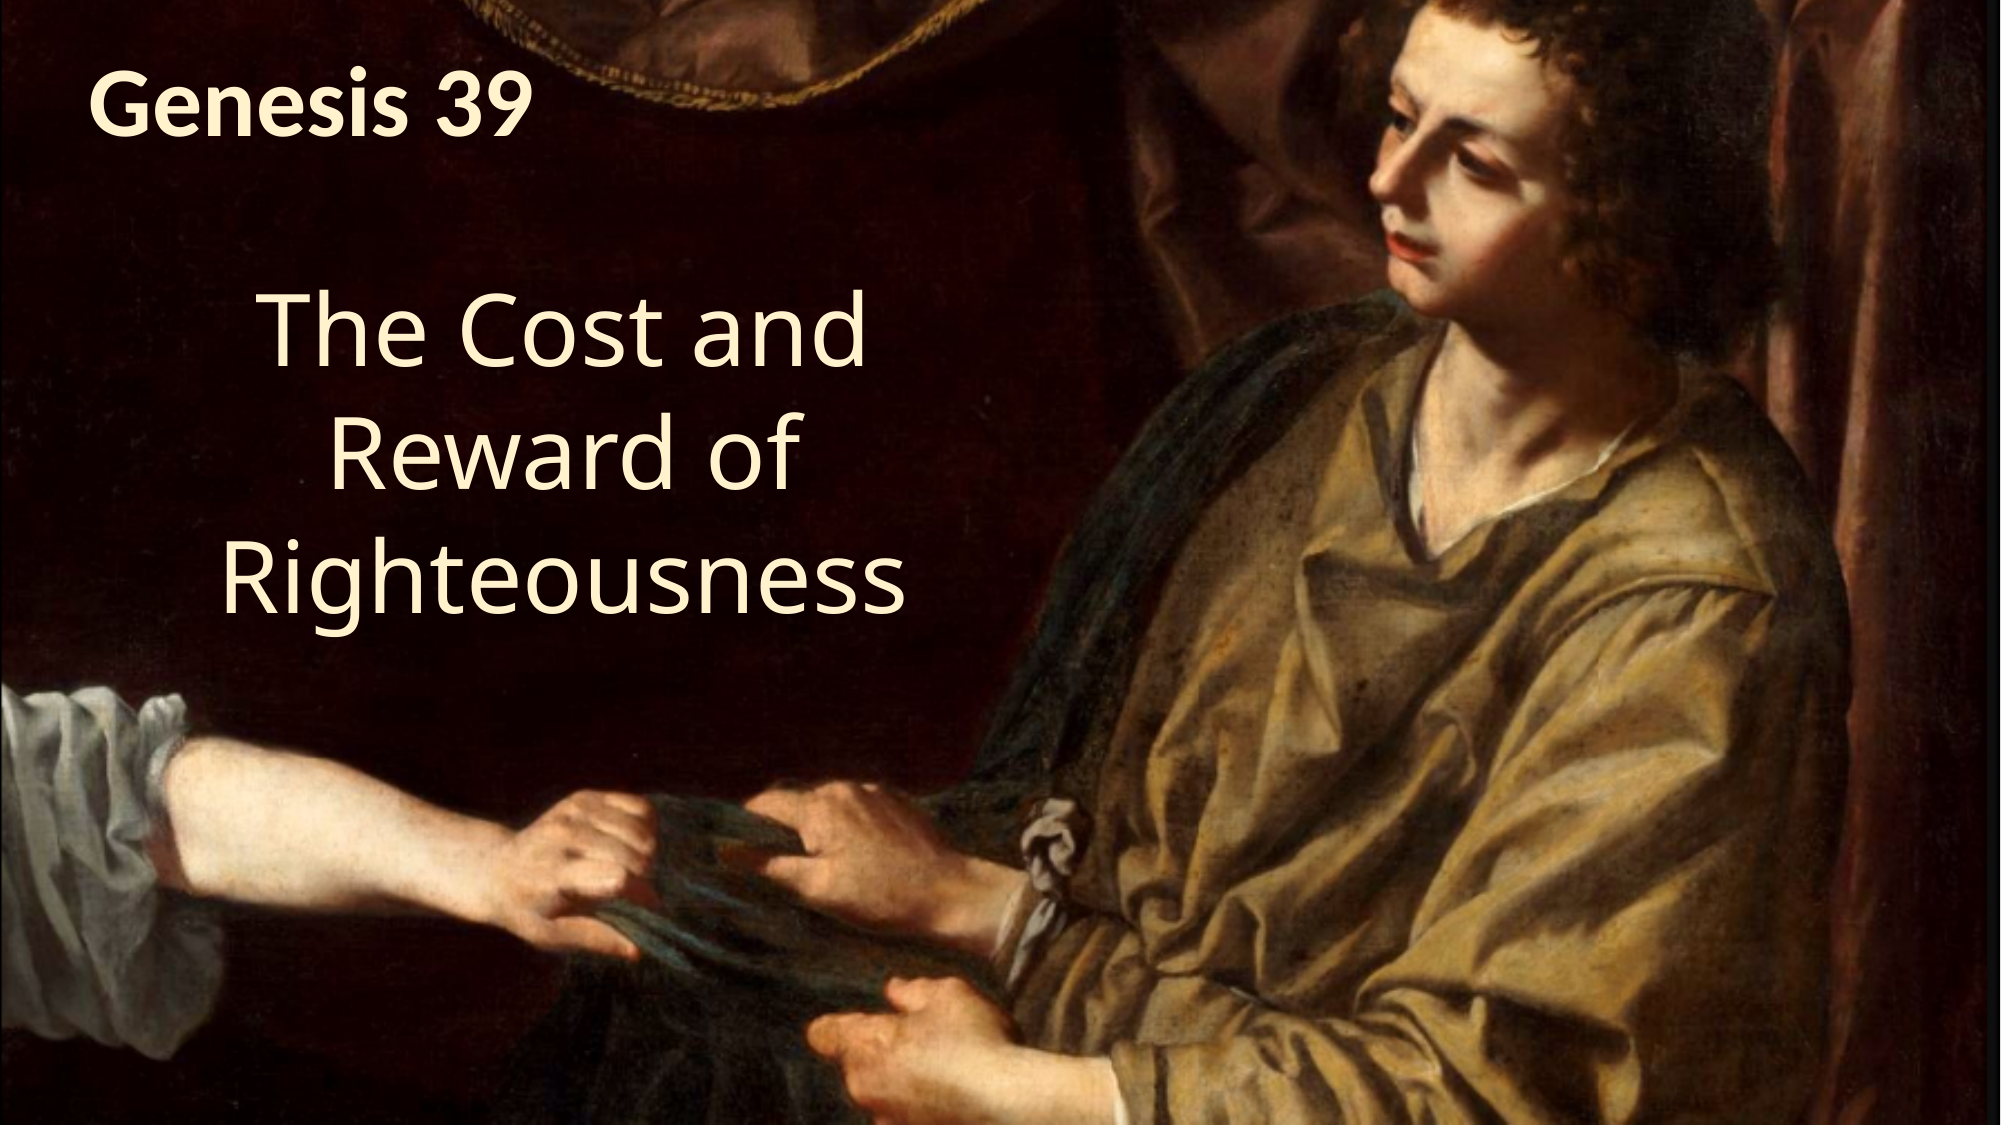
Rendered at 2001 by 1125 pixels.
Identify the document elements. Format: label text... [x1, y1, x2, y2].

subtitle Genesis 39 [60, 56, 564, 190]
picture [0, 0, 2001, 1125]
title The Cost and Reward of Righteousness [93, 260, 1034, 653]
